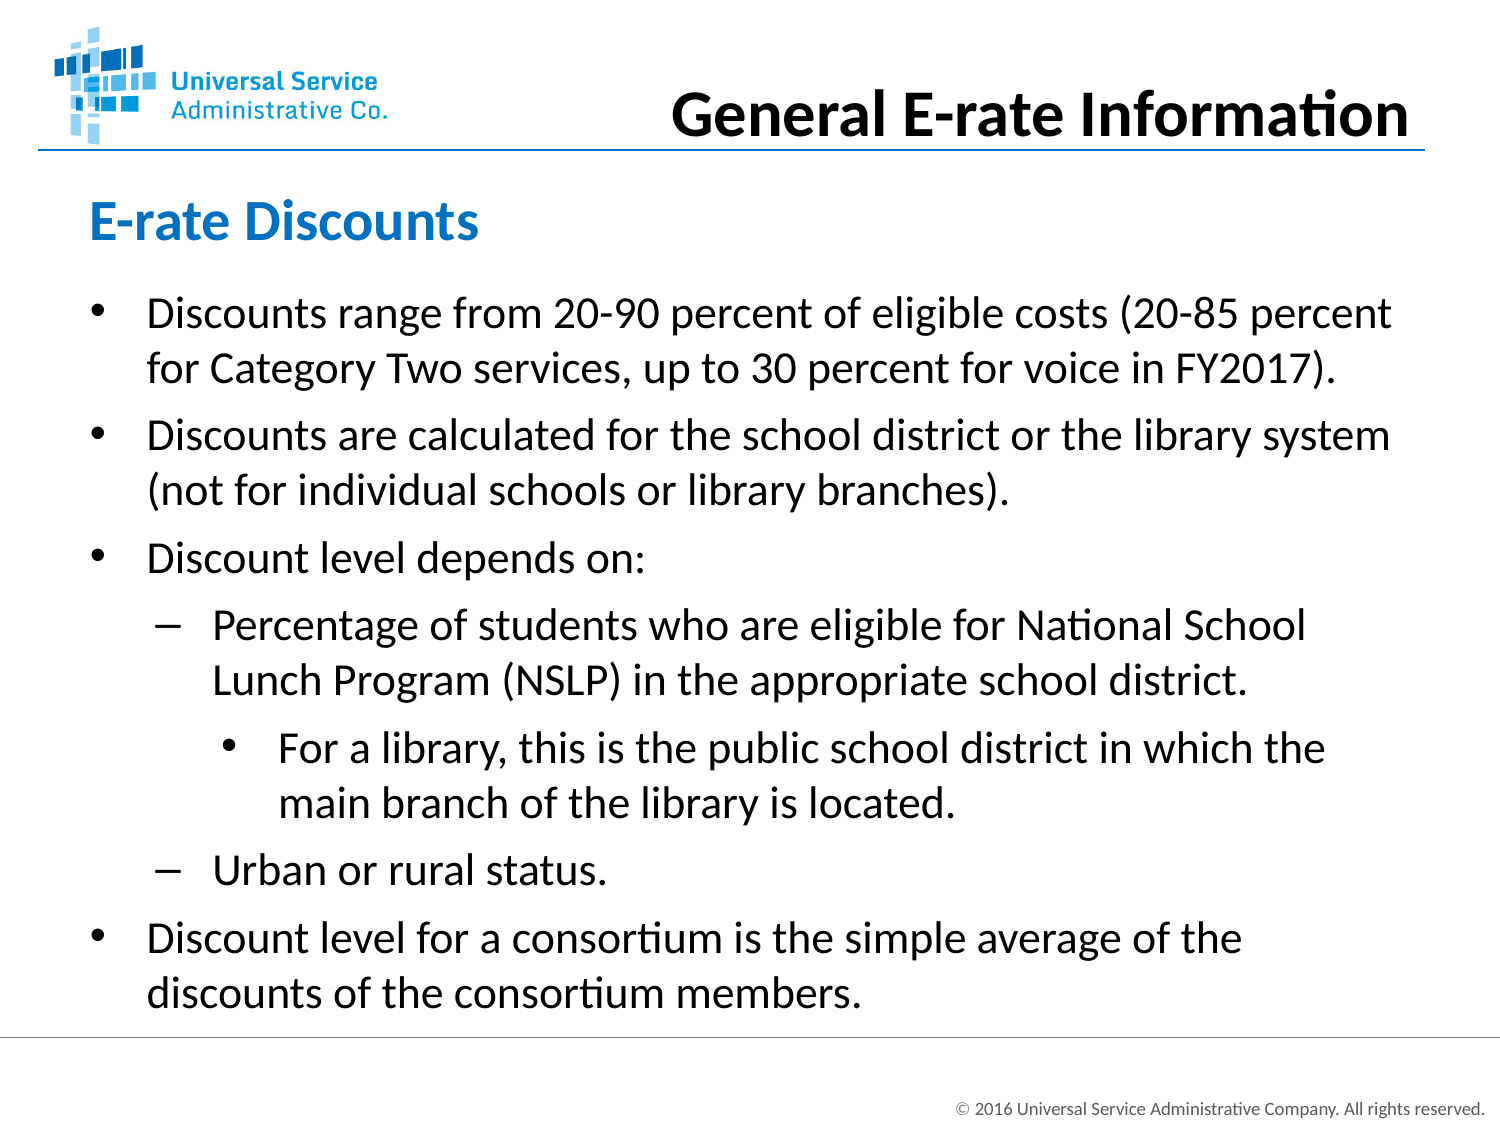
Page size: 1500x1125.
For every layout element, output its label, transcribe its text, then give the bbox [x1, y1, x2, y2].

title E-rate Discounts [75, 174, 1425, 275]
list Discounts range from 20-90 percent of eligible costs (20-85 percent for Category Two services, up to 30 percent for voice in FY2017). Discounts are calculated for the school district or the library system (not for individual schools or library branches). Discount level depends on: Percentage of students who are eligible for National School Lunch Program (NSLP) in the appropriate school district. For a library, this is the public school district in which the main branch of the library is located. Urban or rural status. Discount level for a consortium is the simple average of the discounts of the consortium members. [75, 275, 1425, 1025]
picture [5, 16, 435, 158]
list General E-rate Information [412, 62, 1425, 150]
